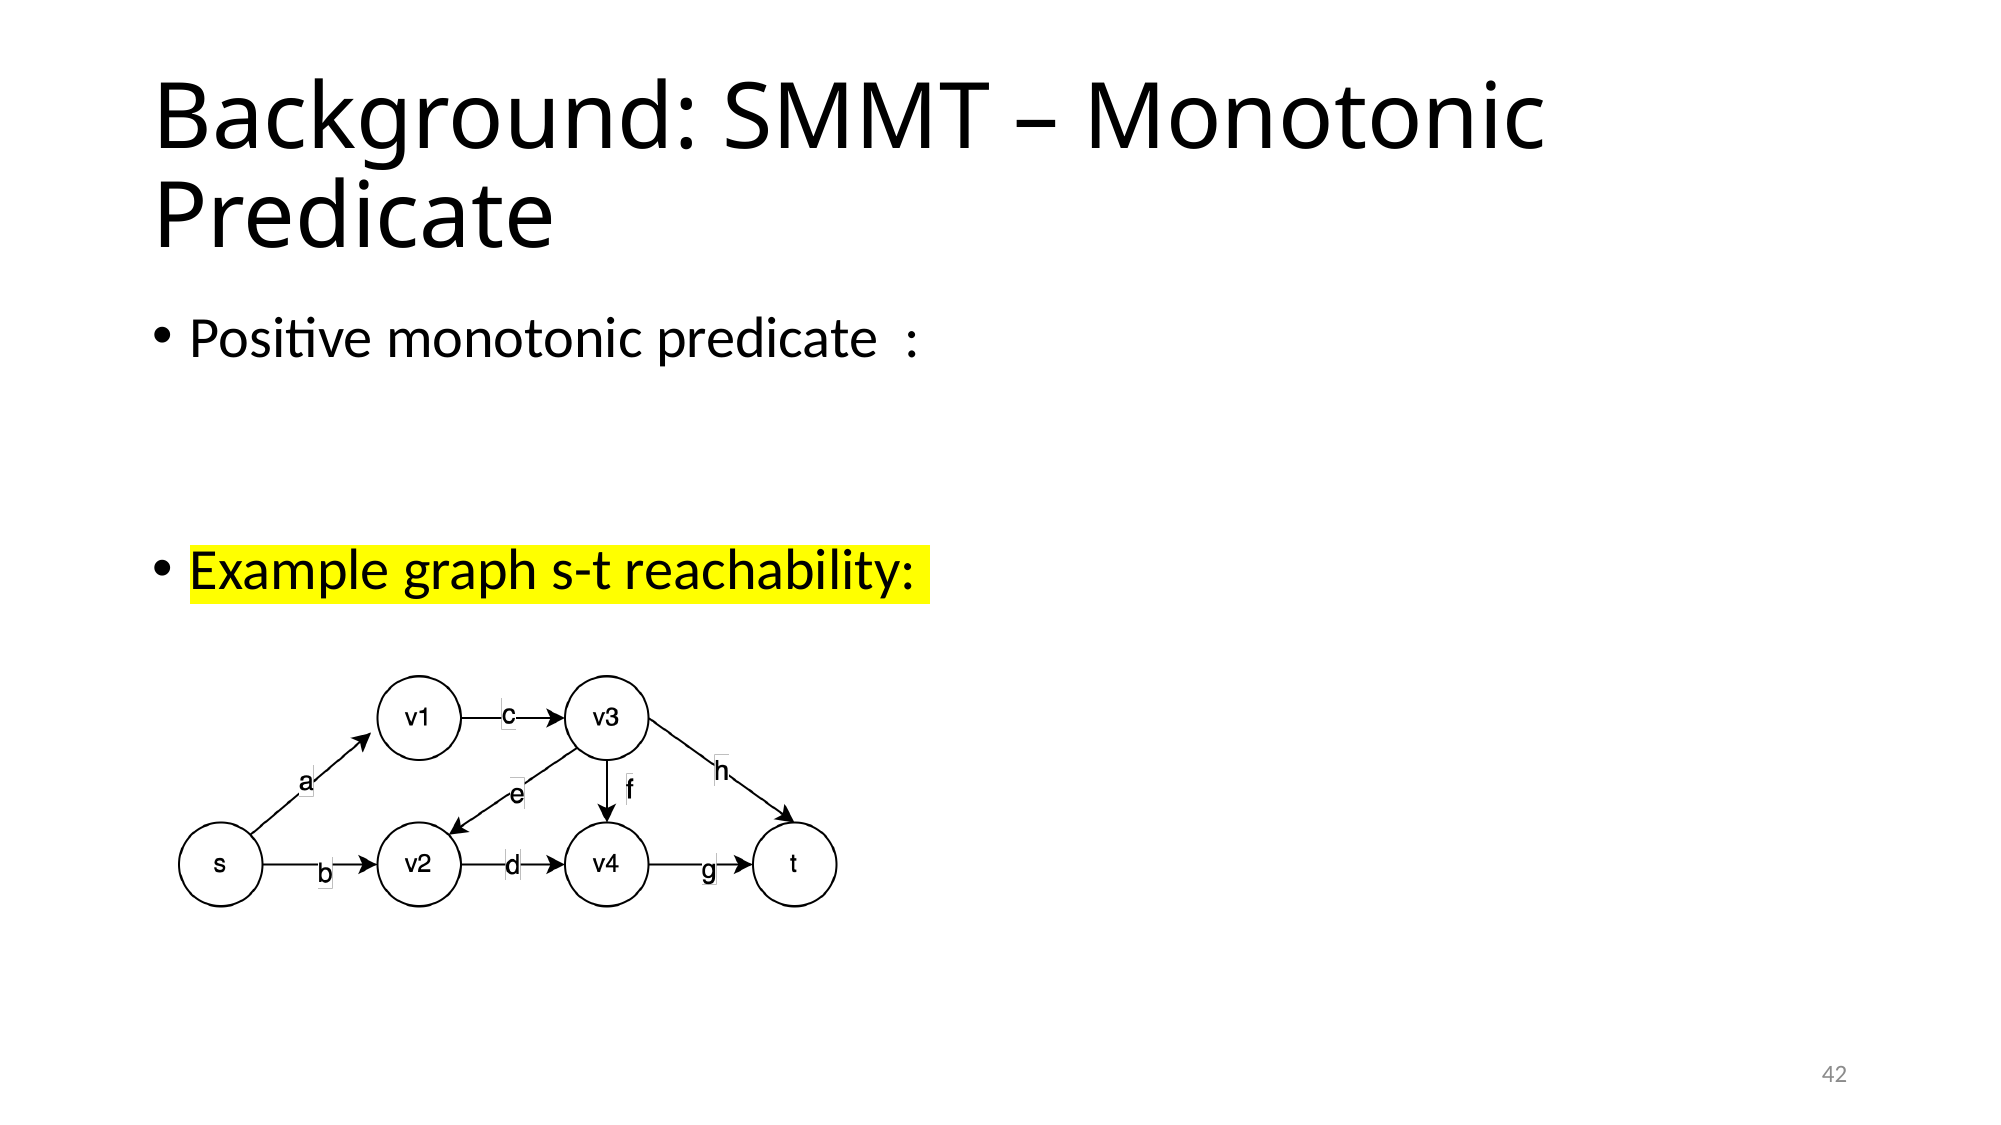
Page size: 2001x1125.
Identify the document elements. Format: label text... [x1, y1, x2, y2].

slide_number 42 [1412, 1042, 1863, 1103]
picture [157, 654, 858, 928]
title Background: SMMT – Monotonic Predicate [137, 59, 1863, 278]
